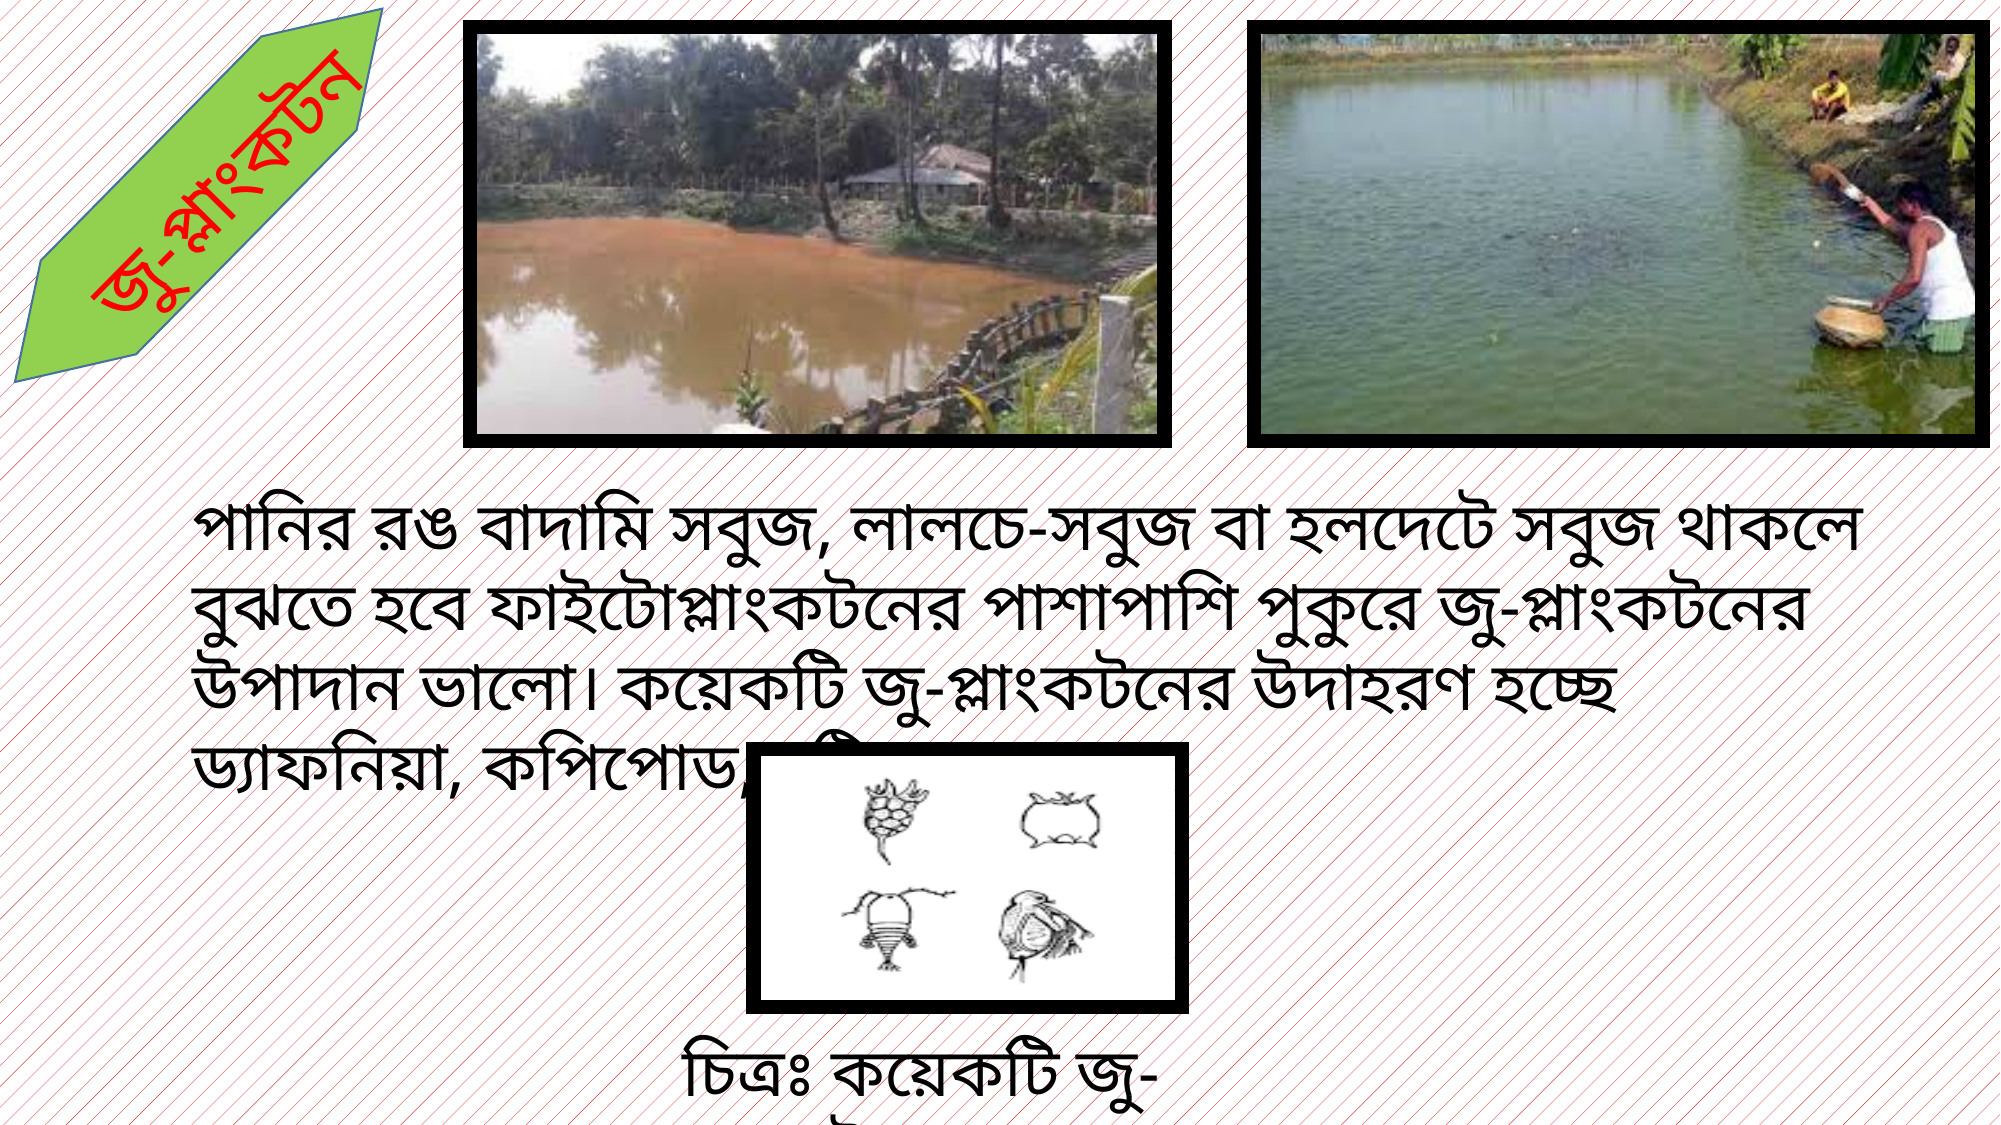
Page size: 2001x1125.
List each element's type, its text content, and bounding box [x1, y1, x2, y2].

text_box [0, 99, 531, 233]
text_box চিত্রঃ কয়েকটি জু-প্লাংকটন [667, 1021, 1323, 1125]
picture [1261, 34, 1976, 434]
picture [760, 755, 1175, 1000]
picture [477, 34, 1158, 434]
text_box পানির রঙ বাদামি সবুজ, লালচে-সবুজ বা হলদেটে সবুজ থাকলে বুঝতে হবে ফাইটোপ্লাংকটনের পাশাপাশি পুকুরে জু-প্লাংকটনের উপাদান ভালো। কয়েকটি জু-প্লাংকটনের উদাহরণ হচ্ছে ড্যাফনিয়া, কপিপোড, রটিফার। [177, 476, 1889, 811]
